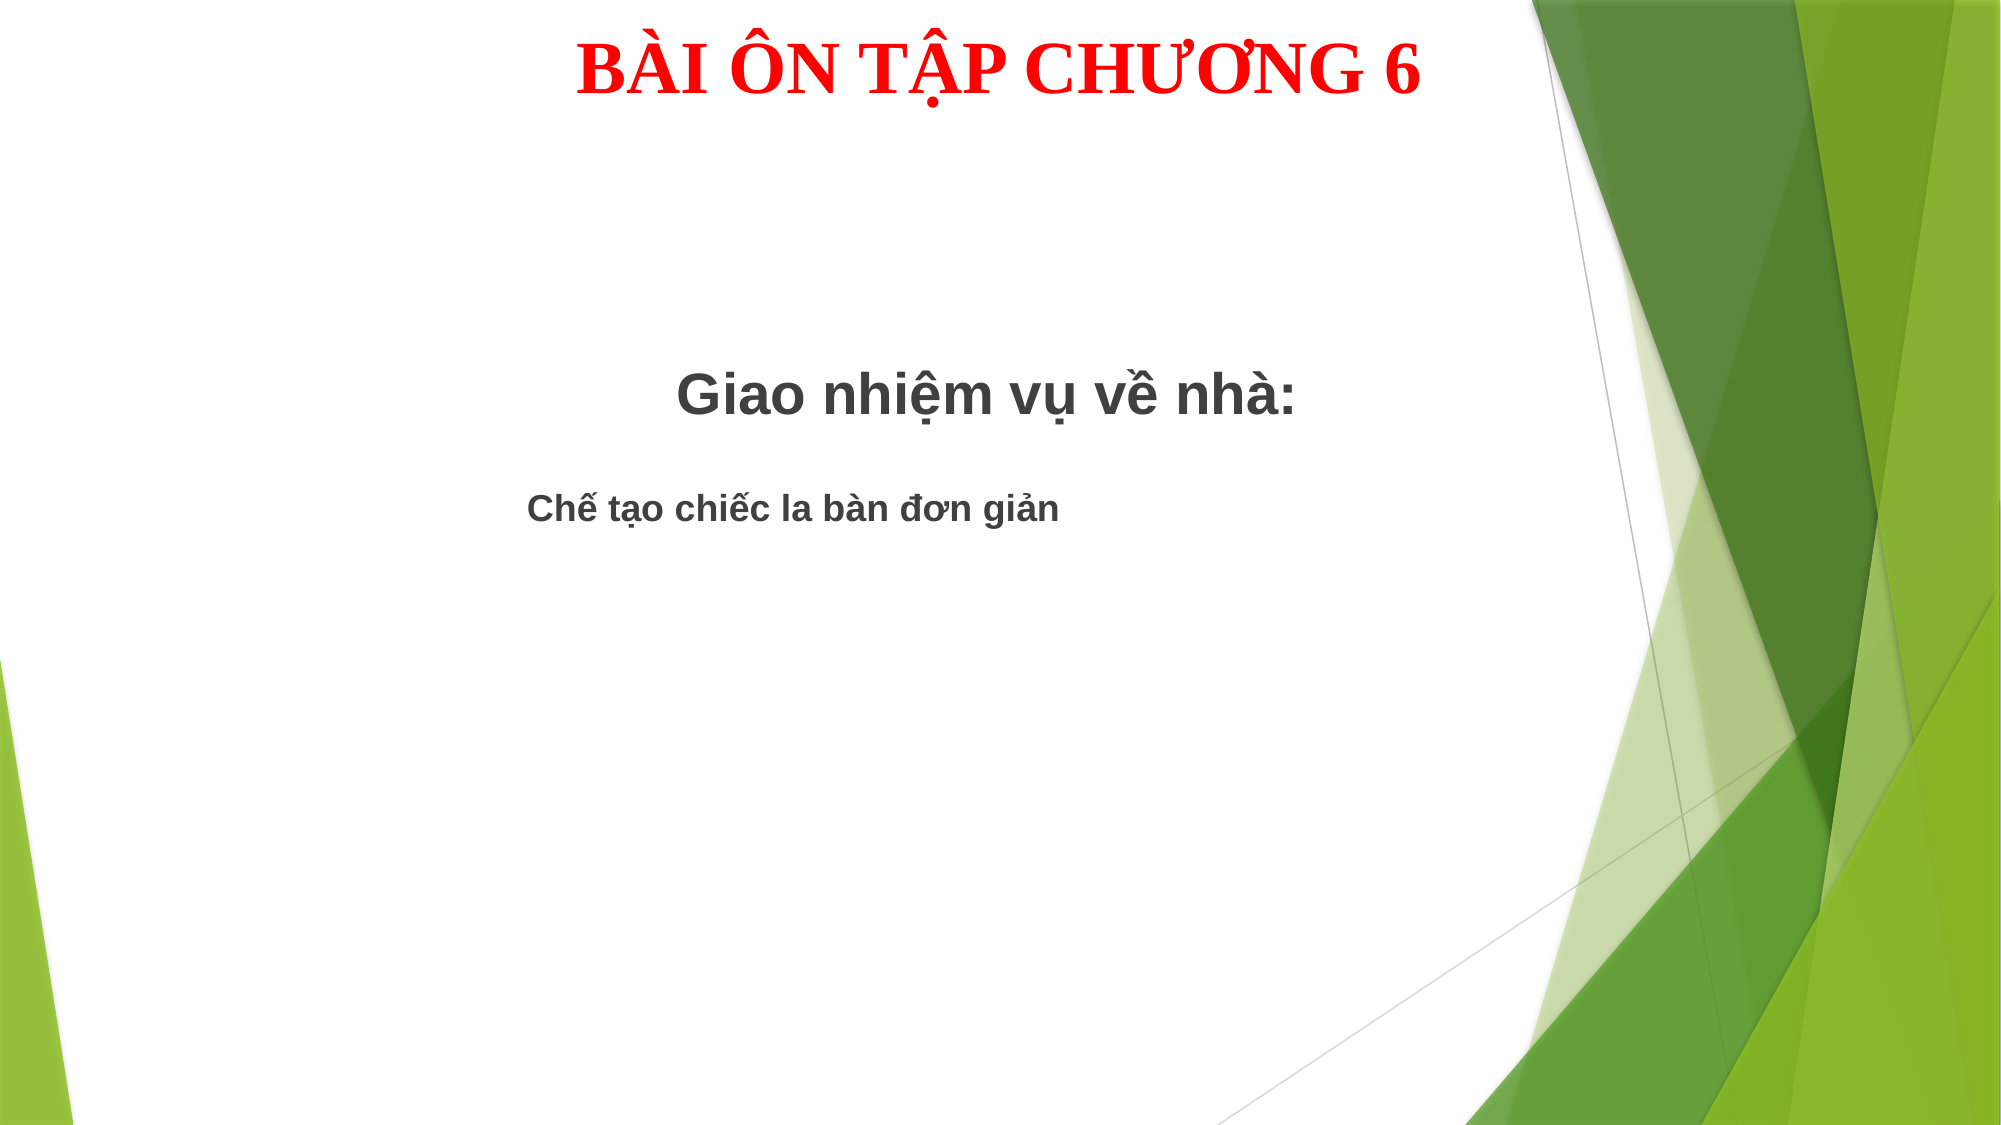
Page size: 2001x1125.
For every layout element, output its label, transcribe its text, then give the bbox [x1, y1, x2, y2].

list Giao nhiệm vụ về nhà: Chế tạo chiếc la bàn đơn giản [61, 119, 1958, 1114]
title BÀI ÔN TẬP CHƯƠNG 6 [561, 11, 1522, 119]
